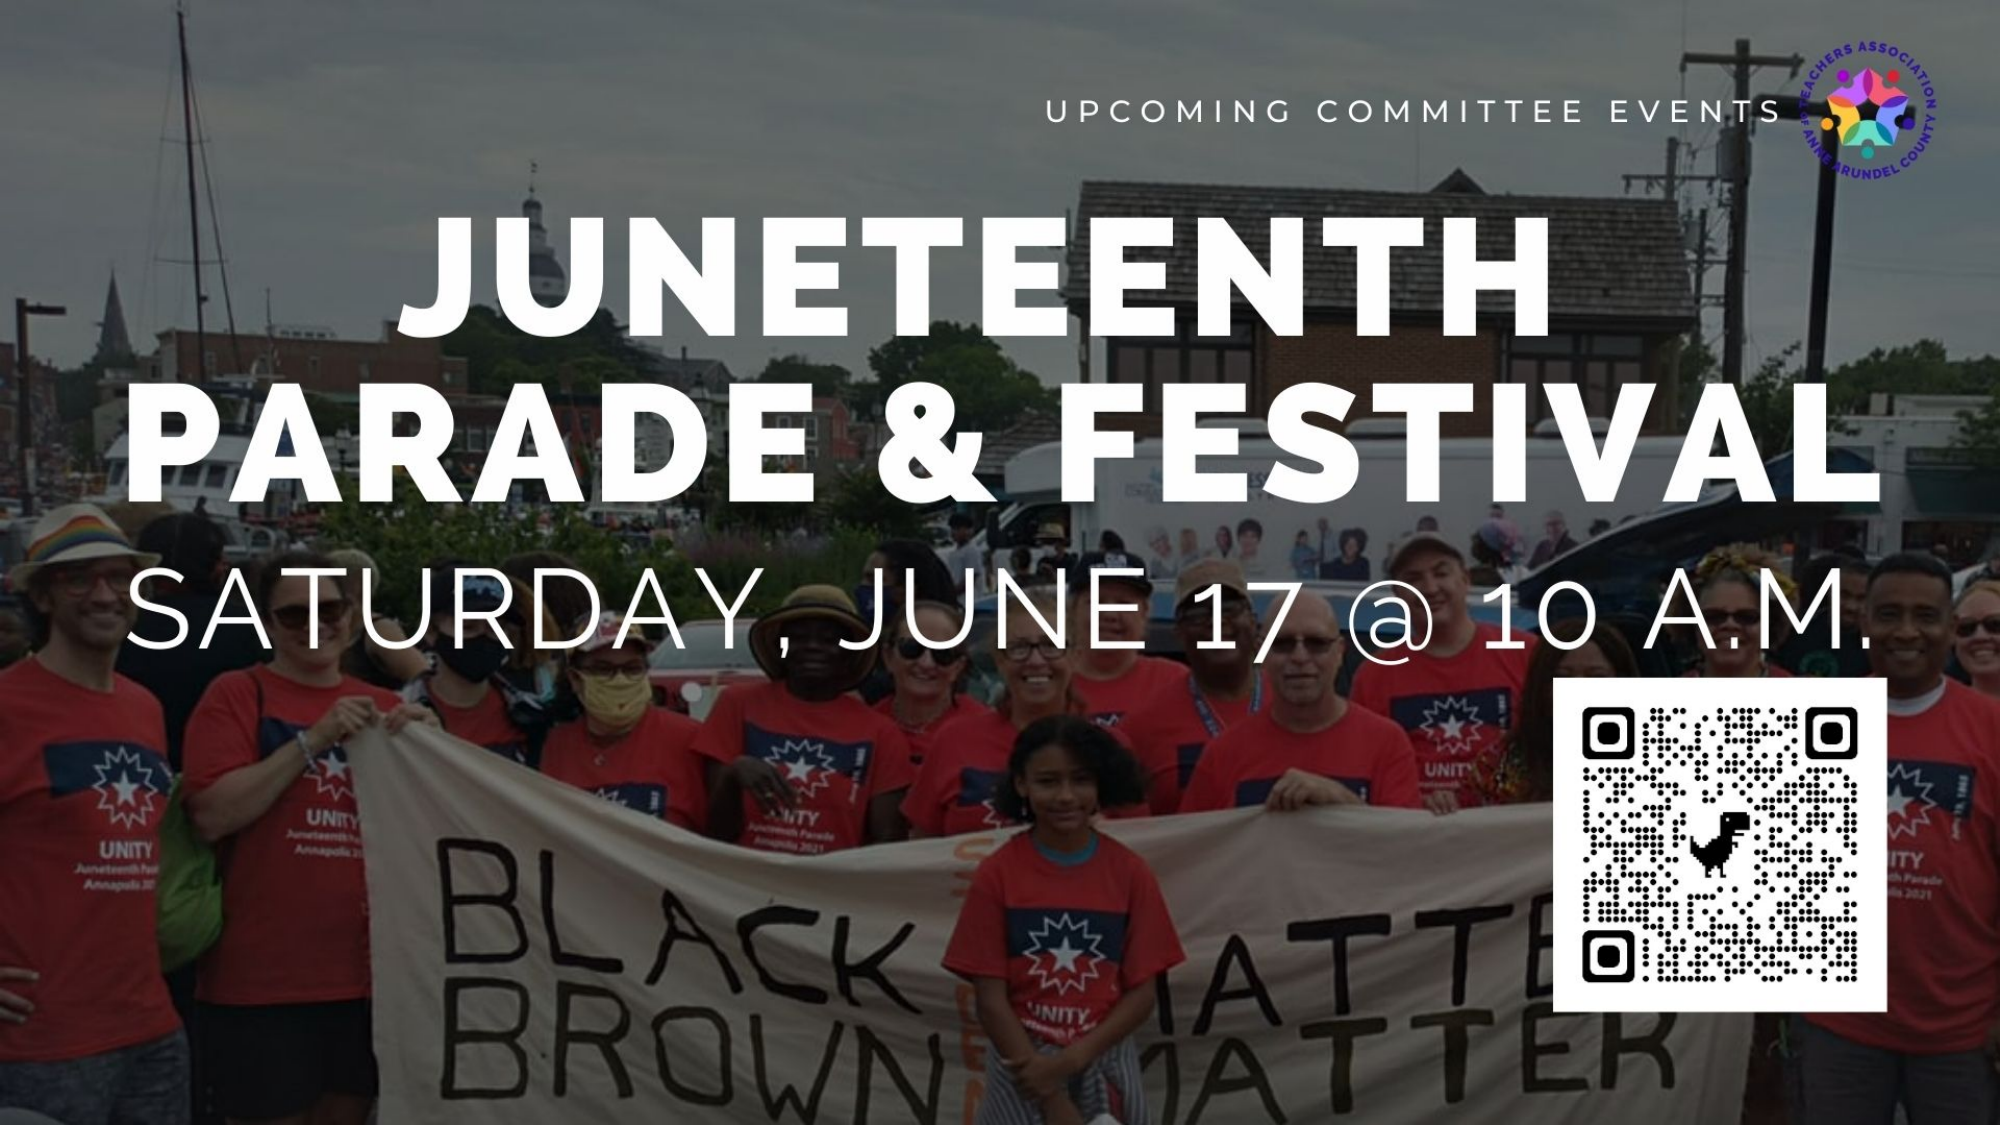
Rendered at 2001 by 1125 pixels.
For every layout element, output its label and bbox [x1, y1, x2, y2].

list [0, 0, 2000, 1125]
